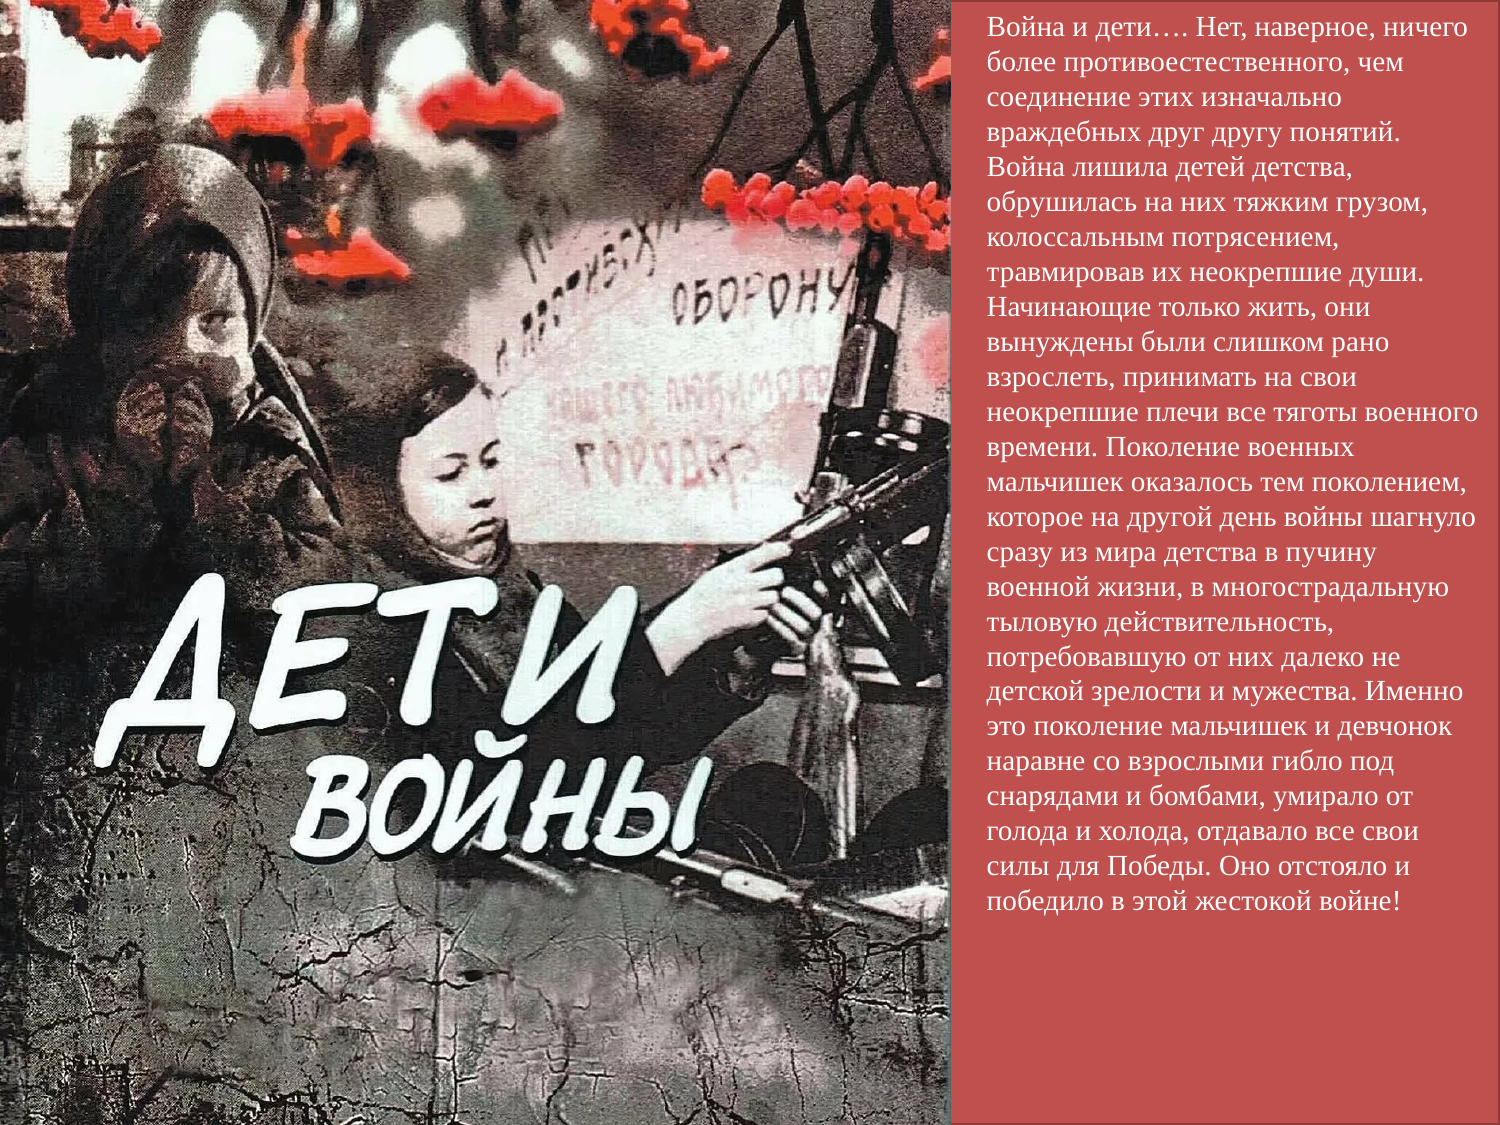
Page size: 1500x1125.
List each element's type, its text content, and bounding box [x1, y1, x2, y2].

picture [0, 0, 951, 1125]
list Война и дети…. Нет, наверное, ничего более противоестественного, чем соединение этих изначально враждебных друг другу понятий. Война лишила детей детства, обрушилась на них тяжким грузом, колоссальным потрясением, травмировав их неокрепшие души. Начинающие только жить, они вынуждены были слишком рано взрослеть, принимать на свои неокрепшие плечи все тяготы военного времени. Поколение военных мальчишек оказалось тем поколением, которое на другой день войны шагнуло сразу из мира детства в пучину военной жизни, в многострадальную тыловую действительность, потребовавшую от них далеко не детской зрелости и мужества. Именно это поколение мальчишек и девчонок наравне со взрослыми гибло под снарядами и бомбами, умирало от голода и холода, отдавало все свои силы для Победы. Оно отстояло и победило в этой жестокой войне! [953, 0, 1500, 1125]
